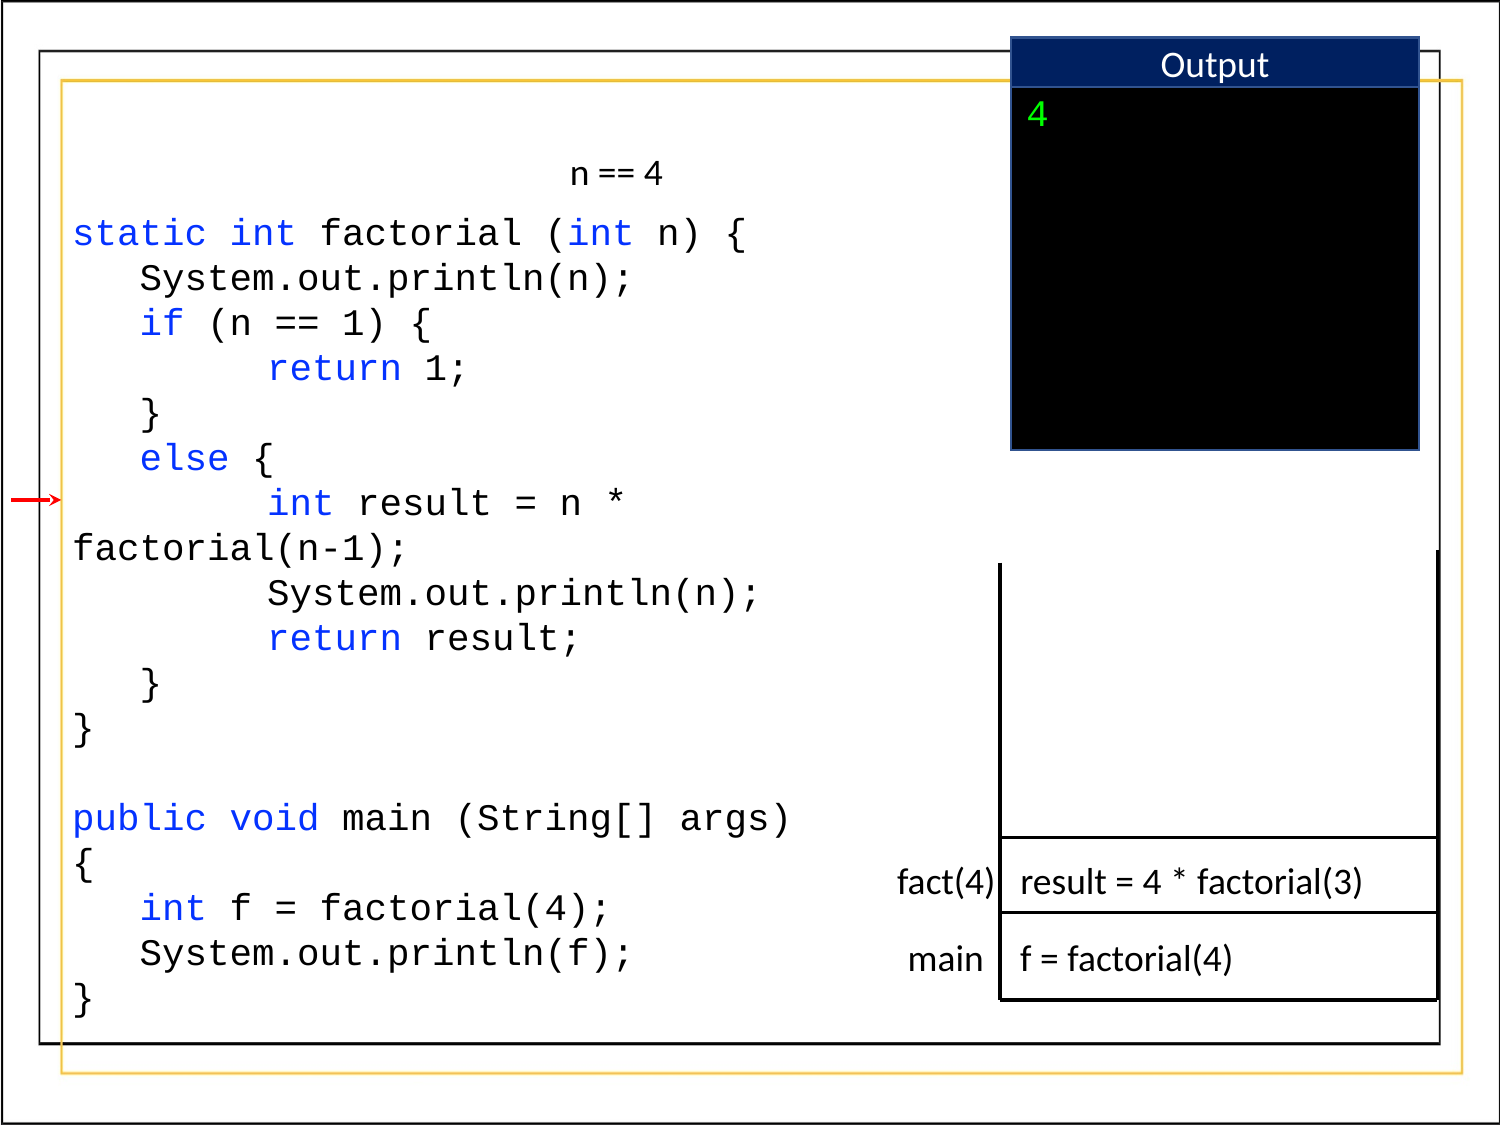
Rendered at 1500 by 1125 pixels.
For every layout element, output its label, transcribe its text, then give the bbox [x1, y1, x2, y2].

text_box 4 [1011, 81, 1065, 142]
picture [0, 0, 1500, 1125]
text_box fact(4) [932, 849, 994, 910]
text_box n == 4 [554, 140, 680, 199]
text_box result = 4 * factorial(3) [1013, 849, 1384, 910]
text_box Output [1011, 37, 1419, 88]
text_box main [932, 926, 994, 987]
text_box f = factorial(4) [1005, 926, 1252, 987]
text_box [1011, 88, 1419, 450]
text_box static int factorial (int n) { System.out.println(n); if (n == 1) { return 1; } else { int result = n * factorial(n-1); System.out.println(n); return result; } } public void main (String[] args) { int f = factorial(4); System.out.println(f); } [57, 199, 932, 1025]
text_box fact(4) [1005, 849, 1013, 910]
